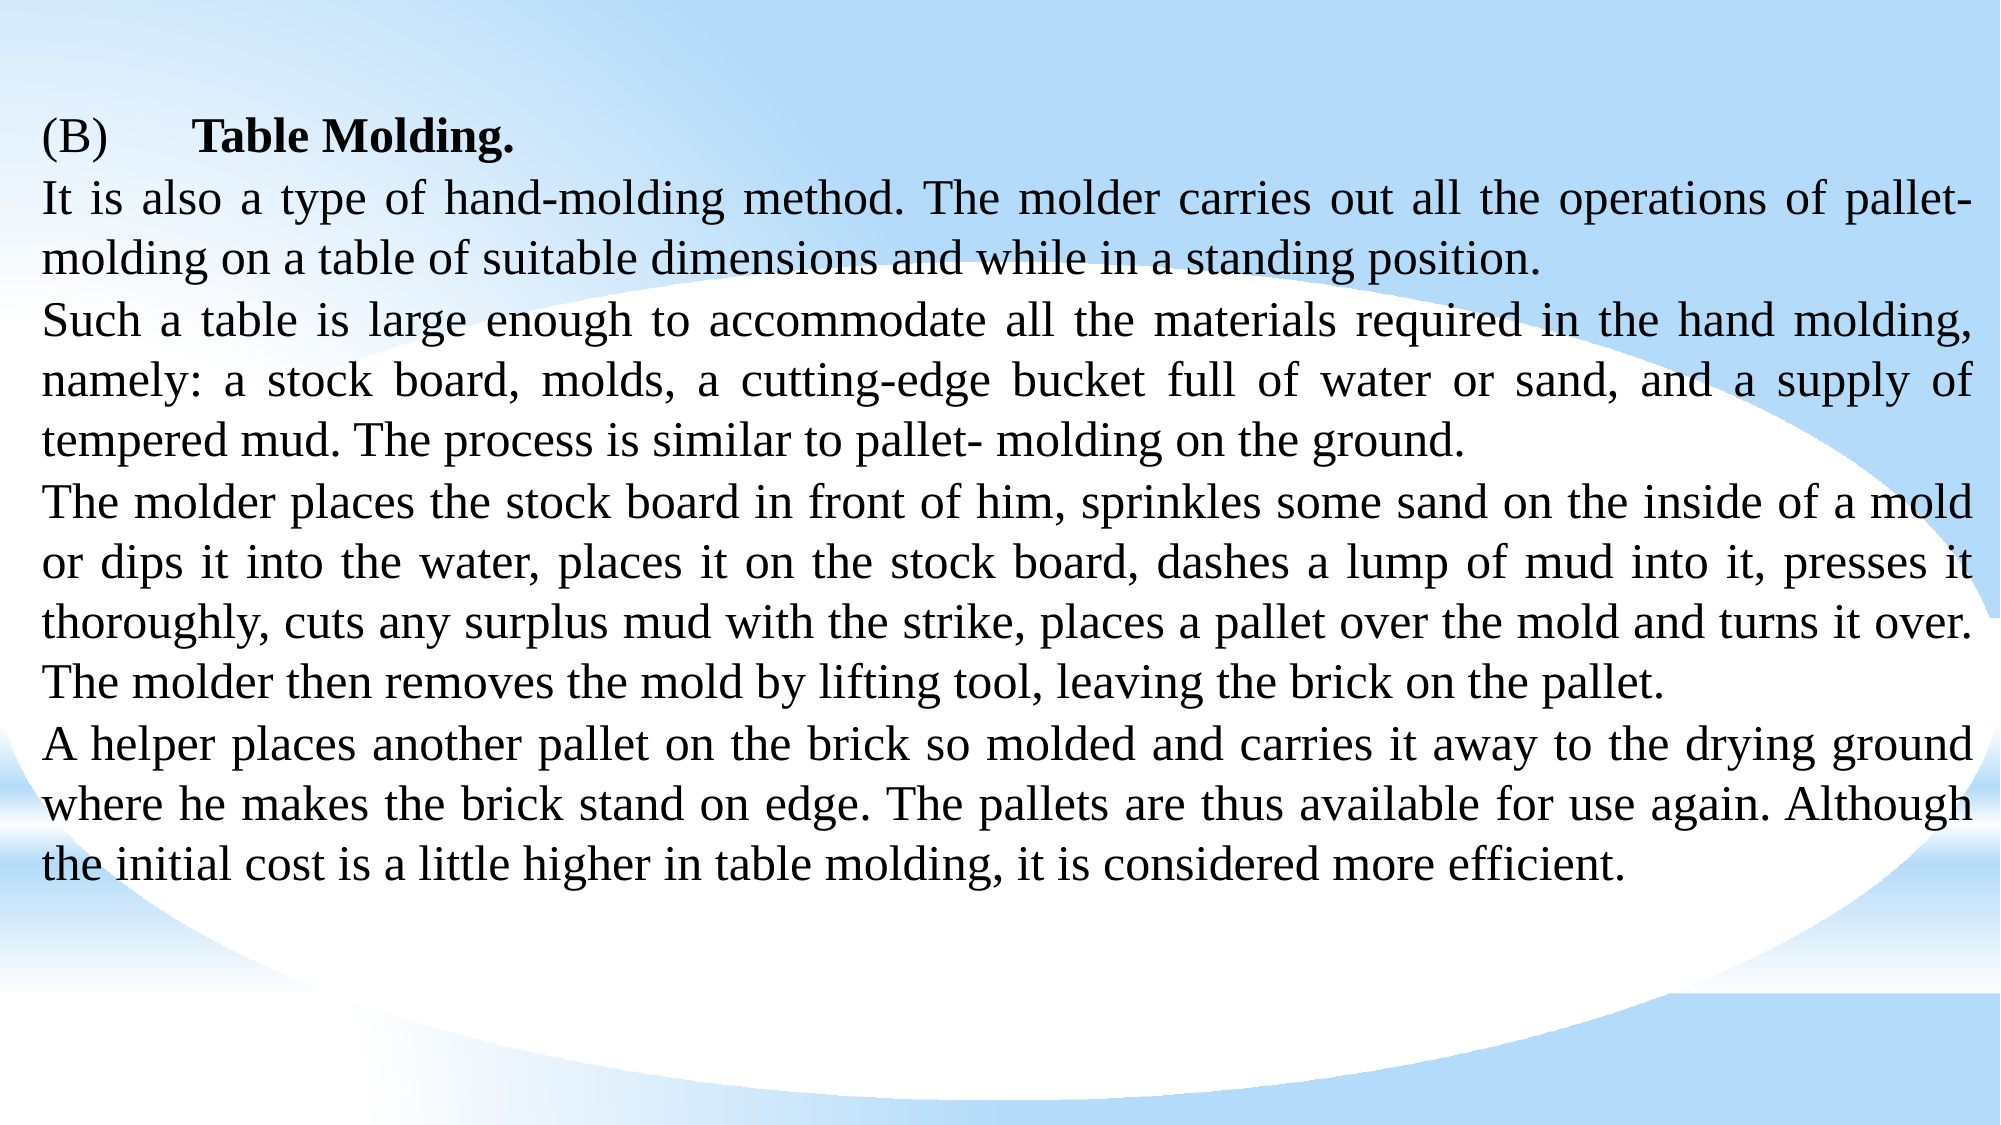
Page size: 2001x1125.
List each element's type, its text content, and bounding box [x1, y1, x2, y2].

picture [0, 0, 2000, 1125]
text_box (B) Table Molding. It is also a type of hand-molding method. The molder carries out all the operations of pallet-molding on a table of suitable dimensions and while in a standing position. Such a table is large enough to accommodate all the materials required in the hand molding, namely: a stock board, molds, a cutting-edge bucket full of water or sand, and a supply of tempered mud. The process is similar to pallet- molding on the ground. The molder places the stock board in front of him, sprinkles some sand on the inside of a mold or dips it into the water, places it on the stock board, dashes a lump of mud into it, presses it thoroughly, cuts any surplus mud with the strike, places a pallet over the mold and turns it over. The molder then removes the mold by lifting tool, leaving the brick on the pallet. A helper places another pallet on the brick so molded and carries it away to the drying ground where he makes the brick stand on edge. The pallets are thus available for use again. Although the initial cost is a little higher in table molding, it is considered more efficient. [37, 99, 1975, 891]
